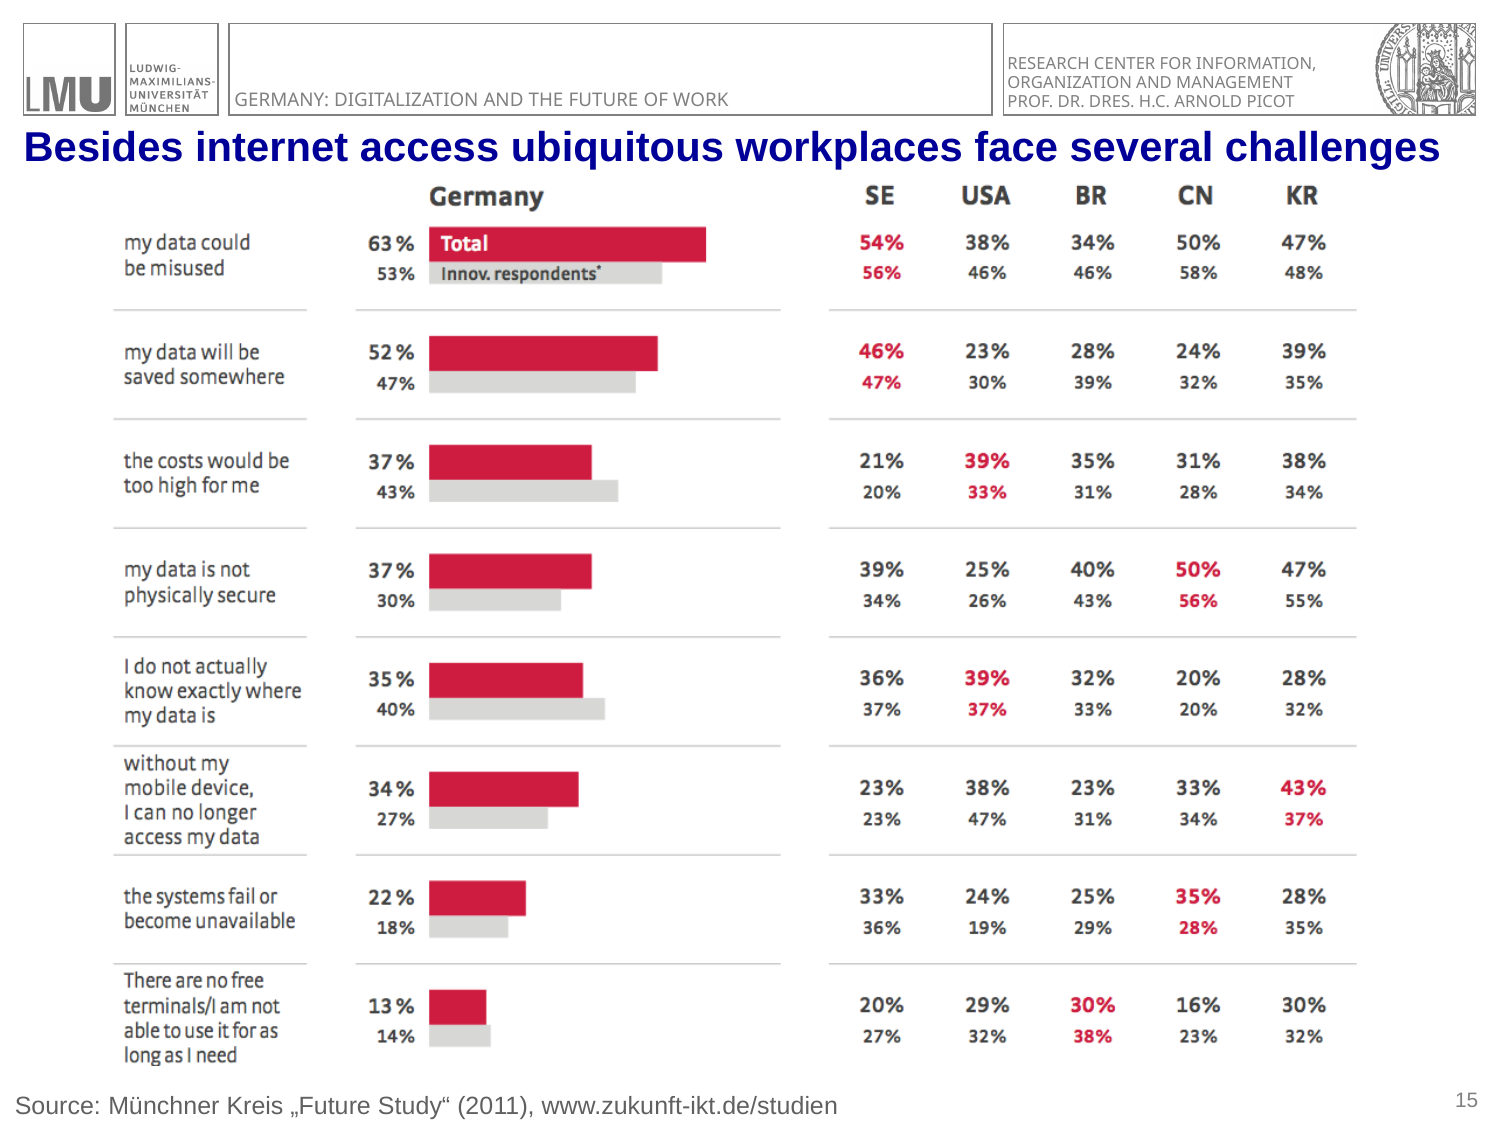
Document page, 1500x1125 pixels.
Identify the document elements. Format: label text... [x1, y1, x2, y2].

picture [100, 172, 1365, 1067]
picture [129, 63, 216, 113]
text_box Source: Münchner Kreis „Future Study“ (2011), www.zukunft-ikt.de/studien [0, 1081, 975, 1125]
picture [25, 63, 112, 113]
picture [1374, 24, 1475, 114]
title Besides internet access ubiquitous workplaces face several challenges [23, 132, 1476, 221]
slide_number 15 [1436, 1085, 1479, 1112]
